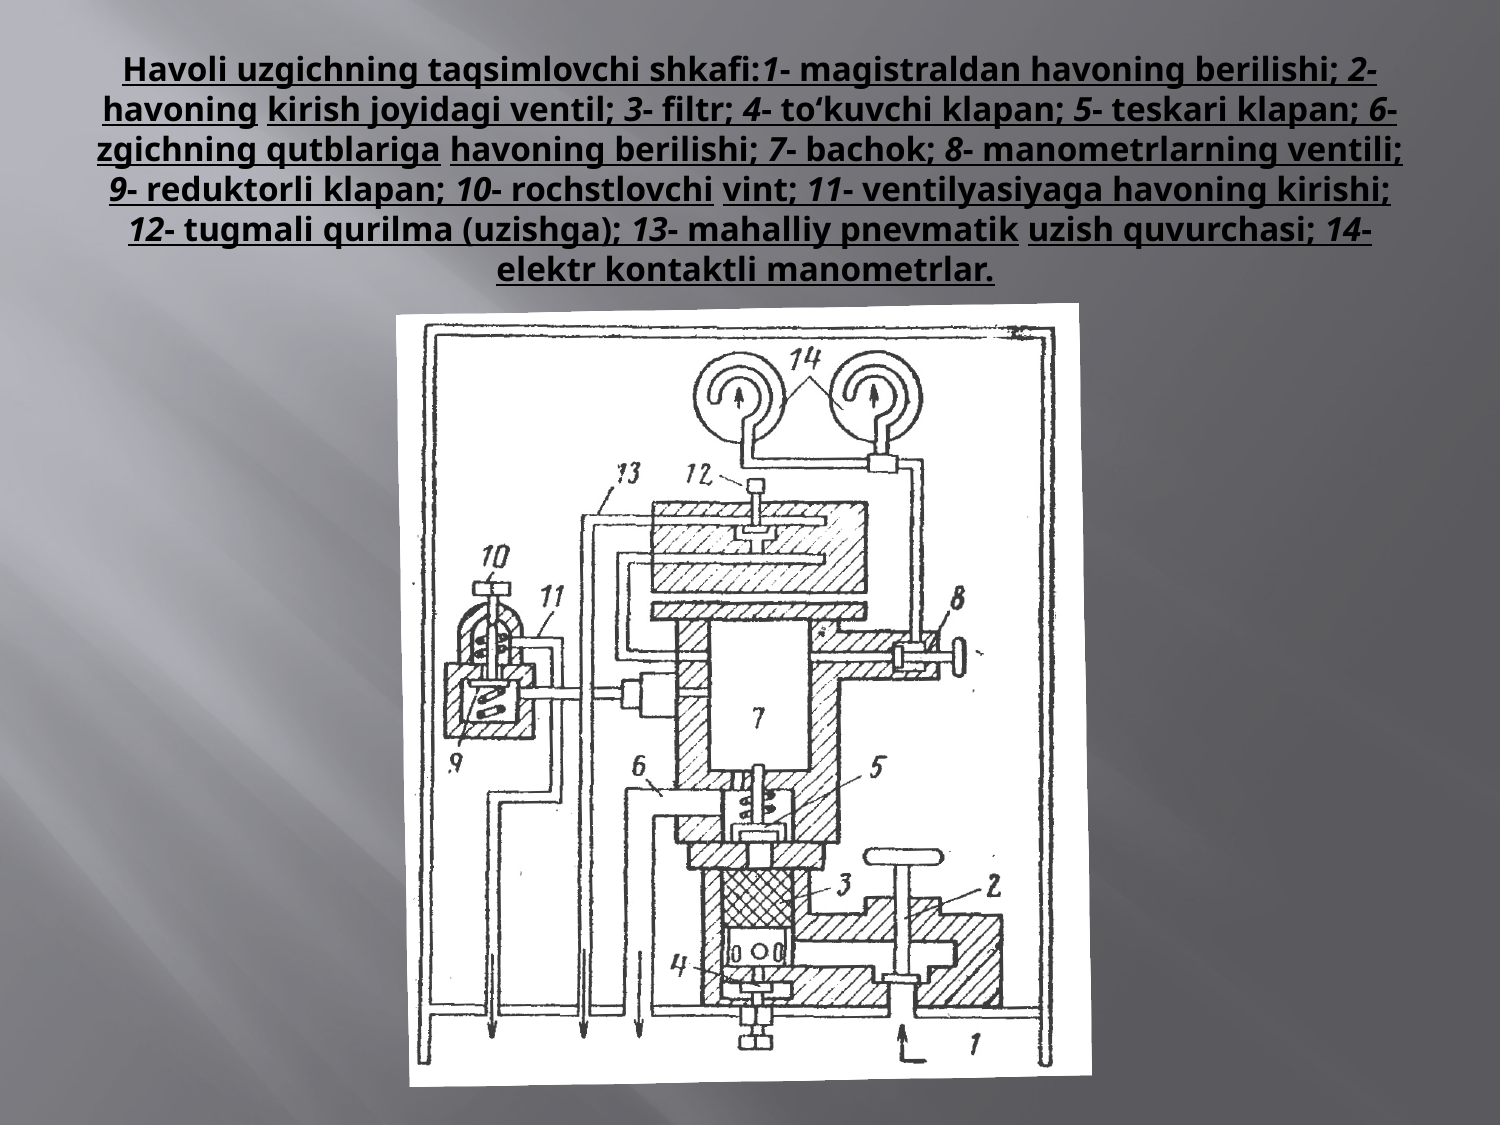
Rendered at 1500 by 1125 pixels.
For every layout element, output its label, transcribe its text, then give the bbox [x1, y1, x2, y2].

title Havoli uzgichning taqsimlovchi shkafi:1- magistraldan havoning berilishi; 2- havoning kirish joyidagi ventil; 3- filtr; 4- to‘kuvchi klapan; 5- teskari klapan; 6- zgichning qutblariga havoning berilishi; 7- bachok; 8- manometrlarning ventili; 9- reduktorli klapan; 10- rochstlovchi vint; 11- ventilyasiyaga havoning kirishi; 12- tugmali qurilma (uzishga); 13- mahalliy pnevmatik uzish quvurchasi; 14- elektr kontaktli manometrlar. [75, 45, 1425, 291]
picture [857, 303, 1078, 308]
picture [1085, 695, 1092, 1075]
picture [410, 1082, 660, 1087]
picture [396, 315, 402, 620]
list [402, 308, 1085, 1082]
